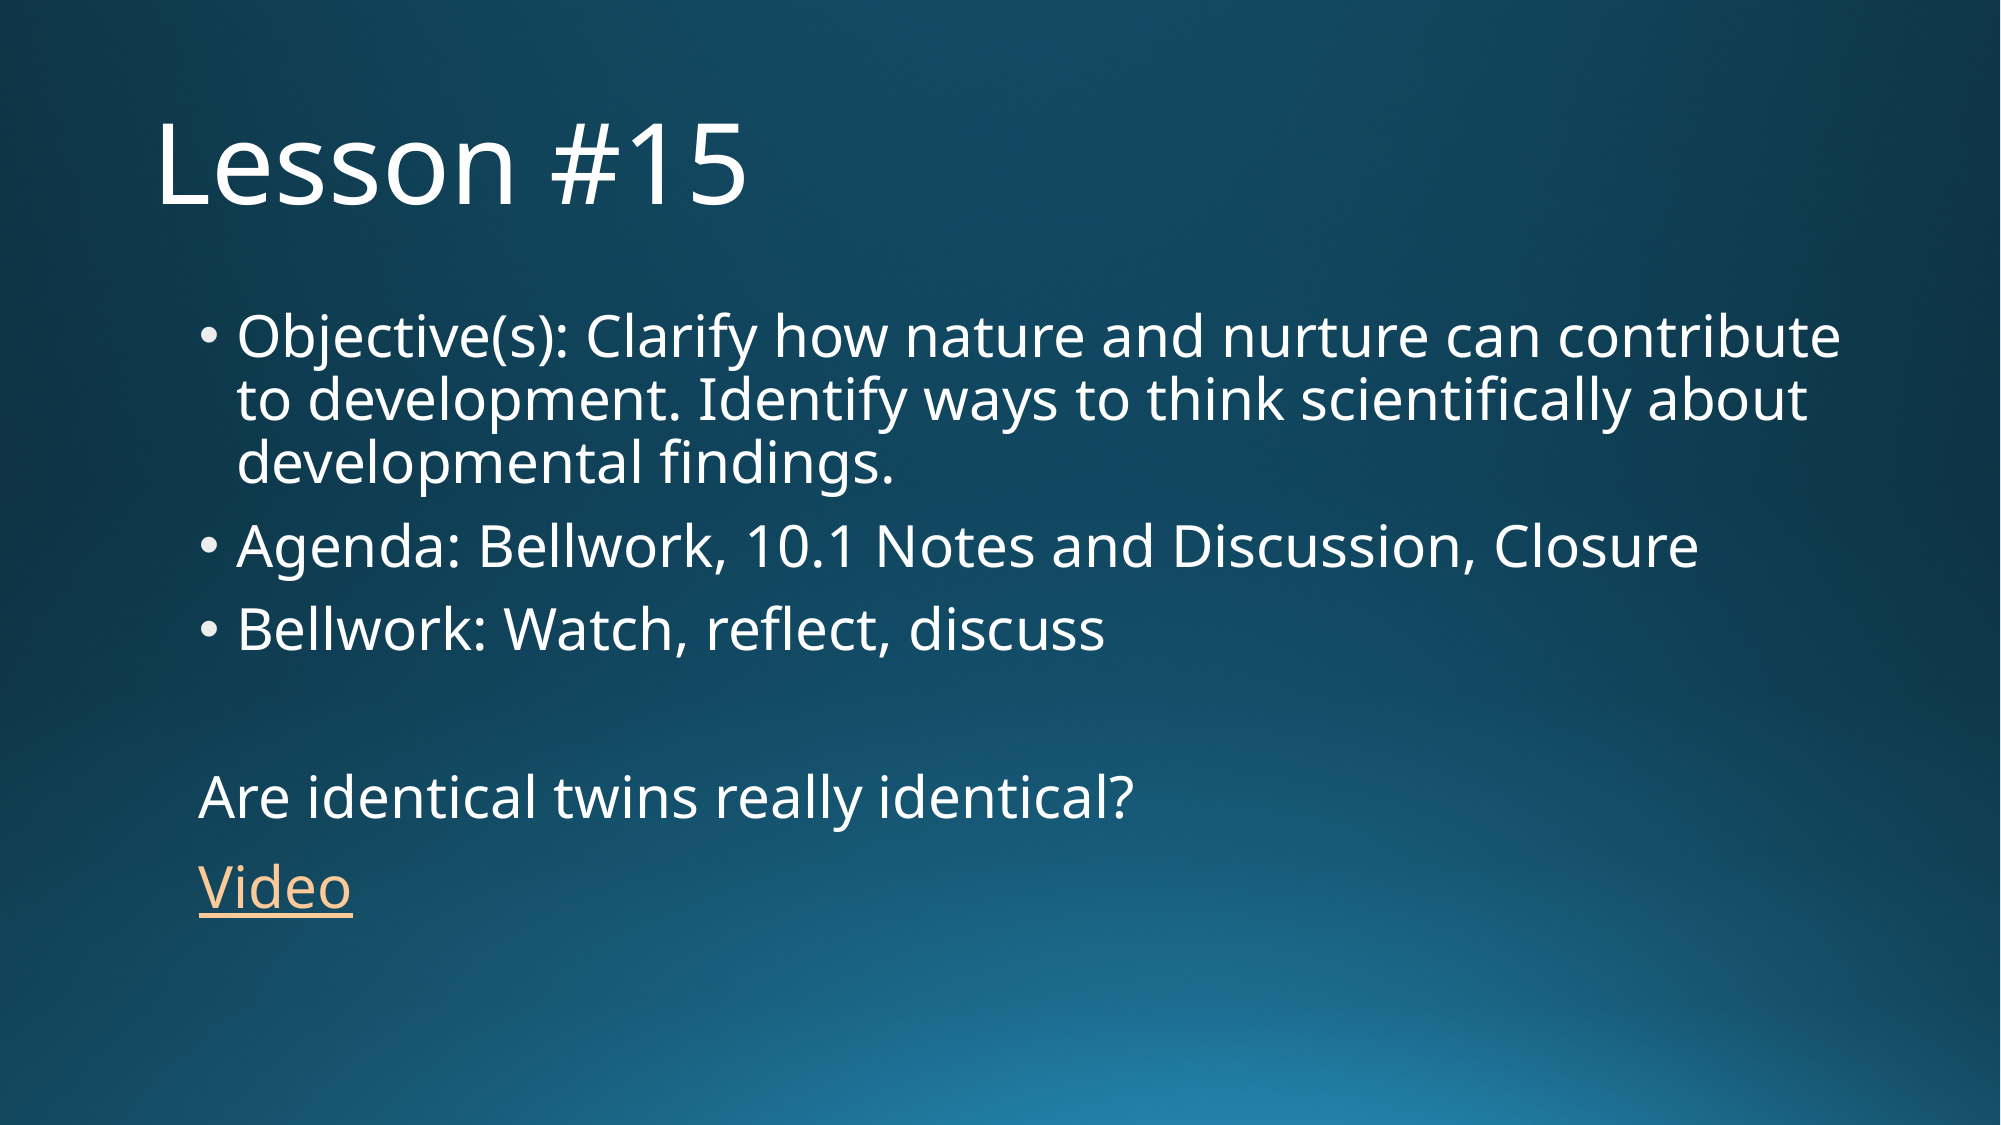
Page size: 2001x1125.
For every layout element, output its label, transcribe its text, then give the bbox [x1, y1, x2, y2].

list Objective(s): Clarify how nature and nurture can contribute to development. Identify ways to think scientifically about developmental findings. Agenda: Bellwork, 10.1 Notes and Discussion, Closure Bellwork: Watch, reflect, discuss Are identical twins really identical? Video [183, 299, 1863, 1014]
picture [0, 0, 2001, 1125]
title Lesson #15 [137, 59, 1863, 278]
